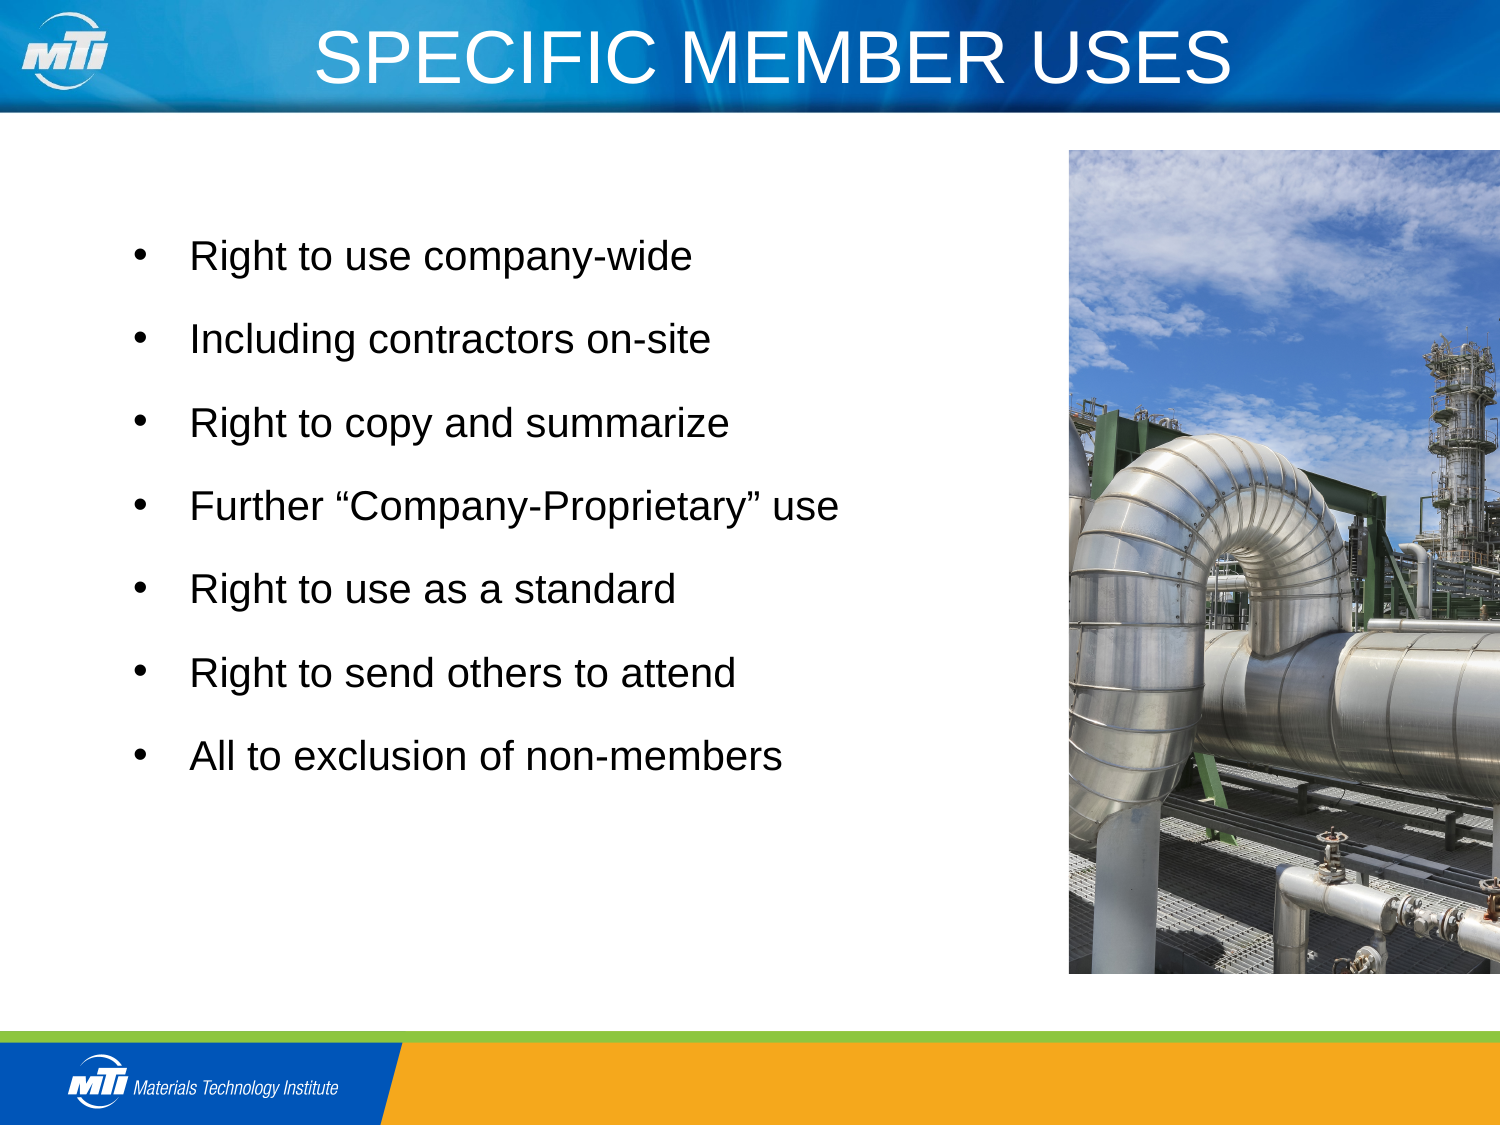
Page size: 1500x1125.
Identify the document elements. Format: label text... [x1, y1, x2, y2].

title SPECIFIC MEMBER USES [127, 0, 1421, 108]
list Right to use company-wide Including contractors on-site Right to copy and summarize Further “Company-Proprietary” use Right to use as a standard Right to send others to attend All to exclusion of non-members [103, 221, 975, 903]
picture [0, 0, 1500, 1125]
picture [0, 0, 127, 108]
